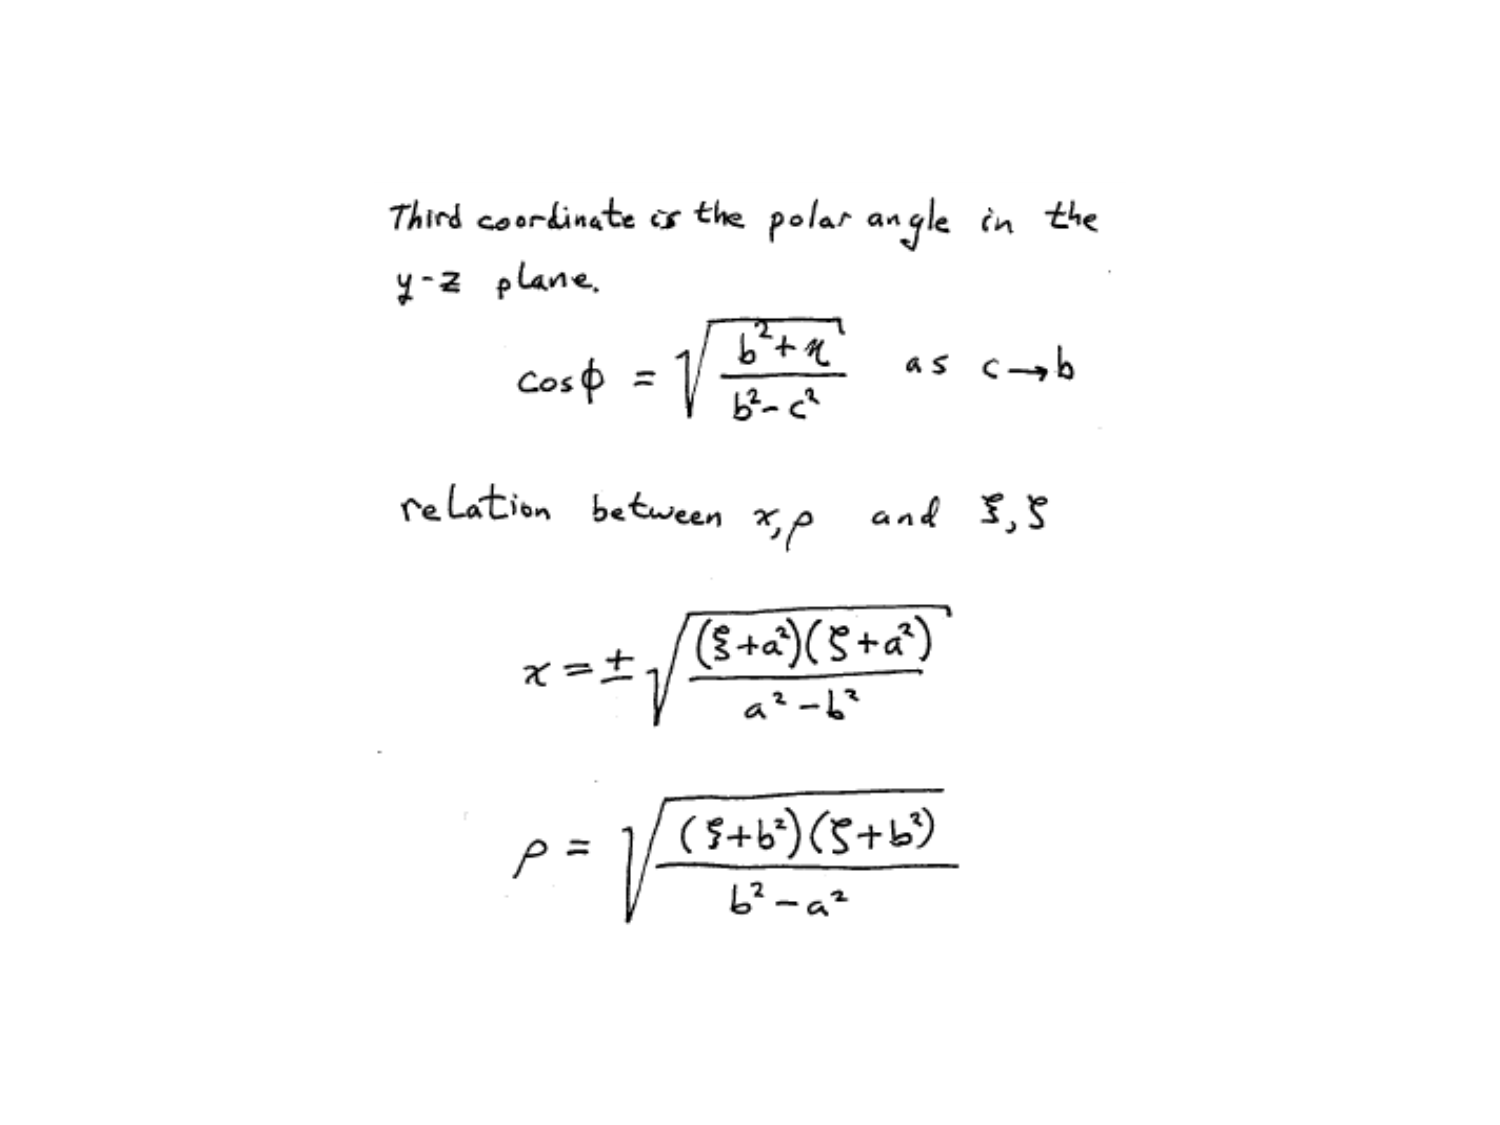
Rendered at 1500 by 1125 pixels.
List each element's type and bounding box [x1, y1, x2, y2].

picture [374, 181, 1126, 944]
